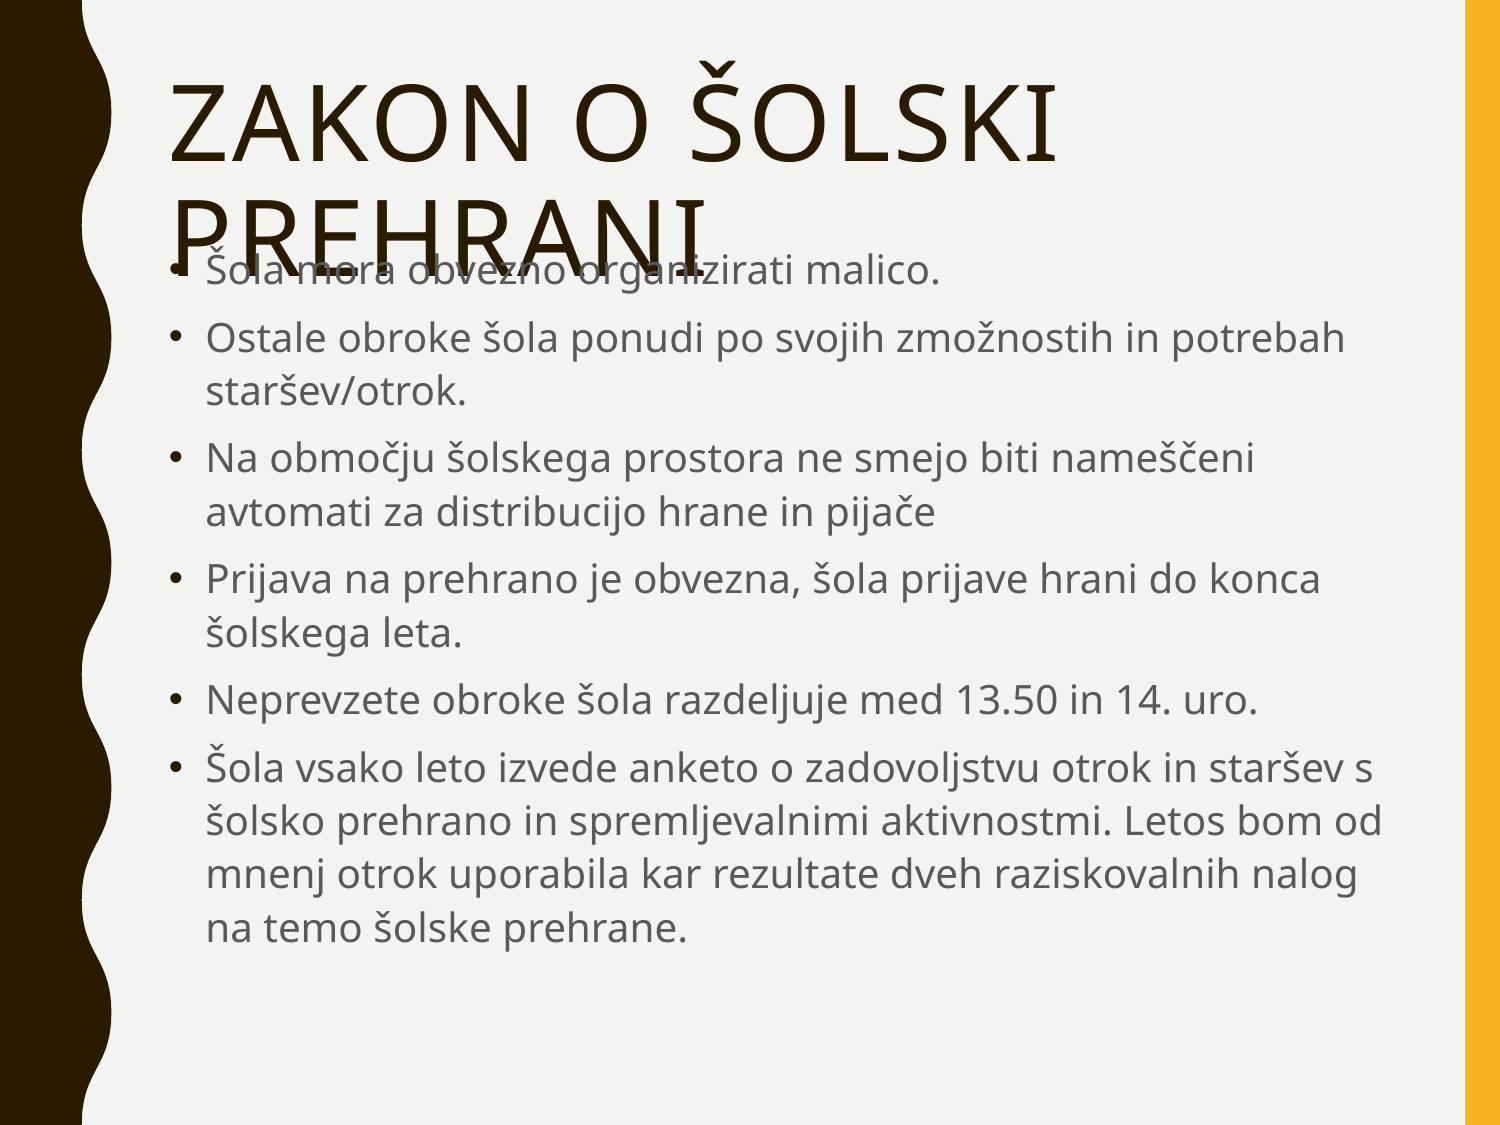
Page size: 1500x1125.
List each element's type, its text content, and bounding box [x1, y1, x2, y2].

list Šola mora obvezno organizirati malico. Ostale obroke šola ponudi po svojih zmožnostih in potrebah staršev/otrok. Na območju šolskega prostora ne smejo biti nameščeni avtomati za distribucijo hrane in pijače Prijava na prehrano je obvezna, šola prijave hrani do konca šolskega leta. Neprevzete obroke šola razdeljuje med 13.50 in 14. uro. Šola vsako leto izvede anketo o zadovoljstvu otrok in staršev s šolsko prehrano in spremljevalnimi aktivnostmi. Letos bom od mnenj otrok uporabila kar rezultate dveh raziskovalnih nalog na temo šolske prehrane. [154, 231, 1407, 965]
title Zakon o šolski prehrani [154, 62, 1407, 197]
